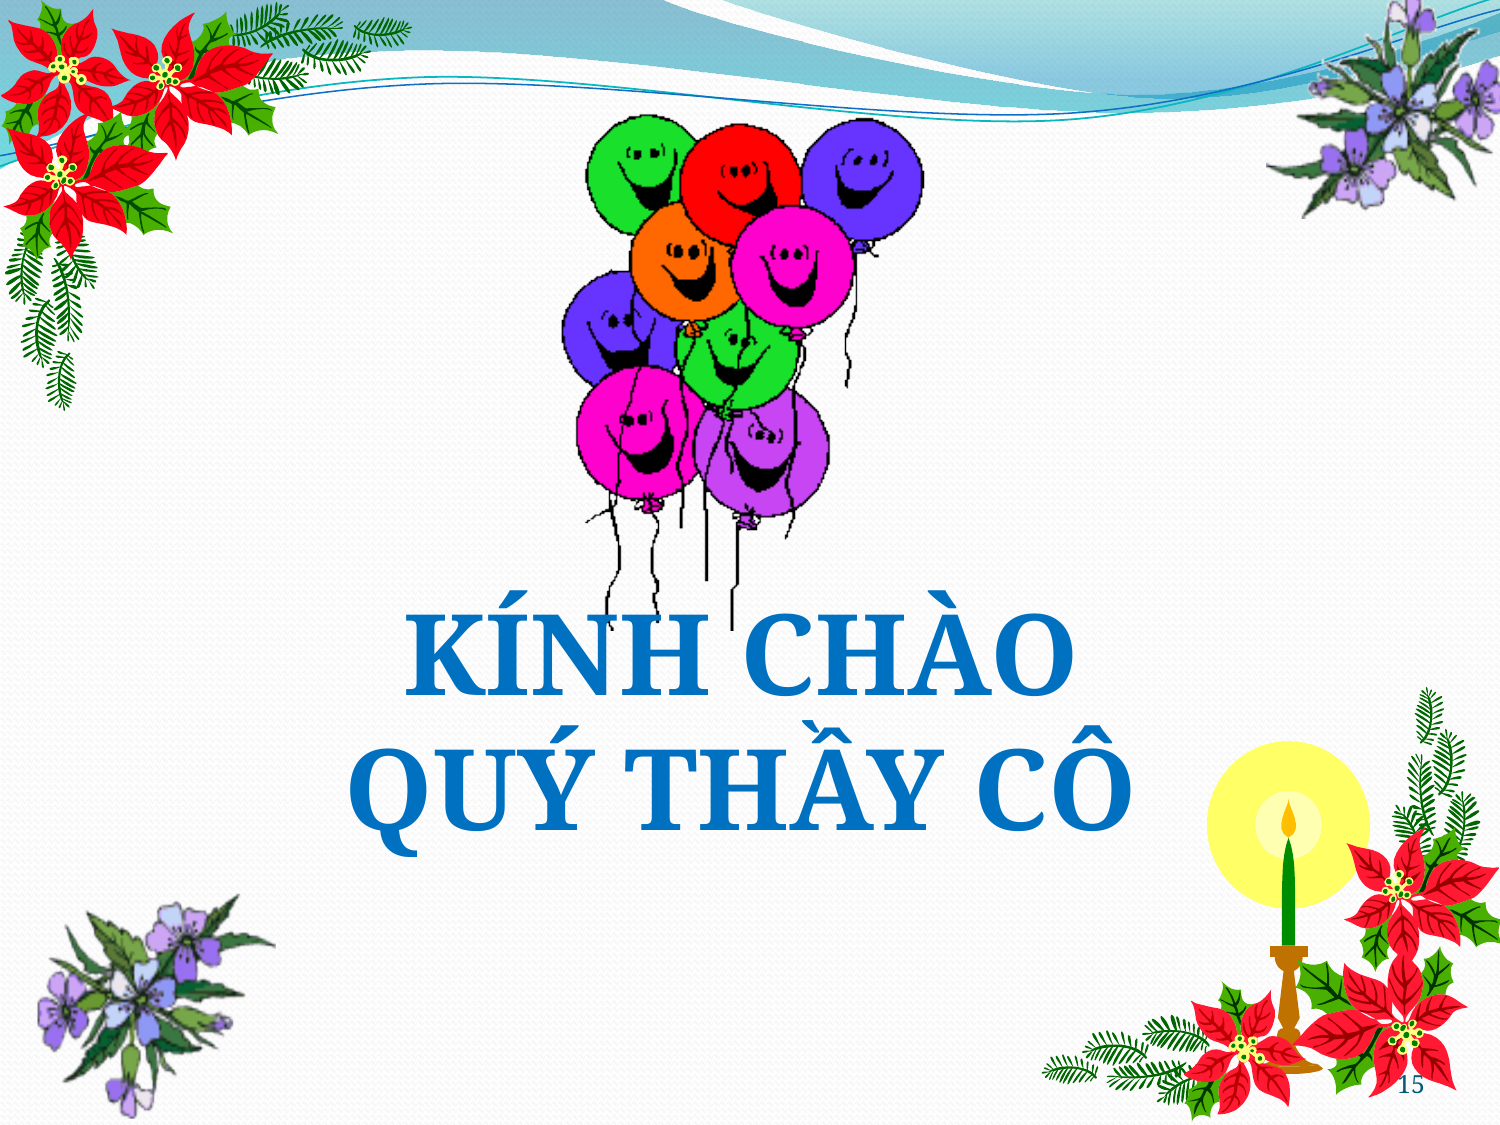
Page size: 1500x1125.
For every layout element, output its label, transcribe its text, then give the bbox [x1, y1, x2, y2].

picture [37, 893, 276, 1119]
text_box KÍNH CHÀO QUÝ THẦY CÔ [286, 574, 1197, 860]
picture [1266, 0, 1500, 219]
picture [499, 0, 983, 631]
picture [0, 0, 413, 412]
picture [1041, 686, 1500, 1122]
